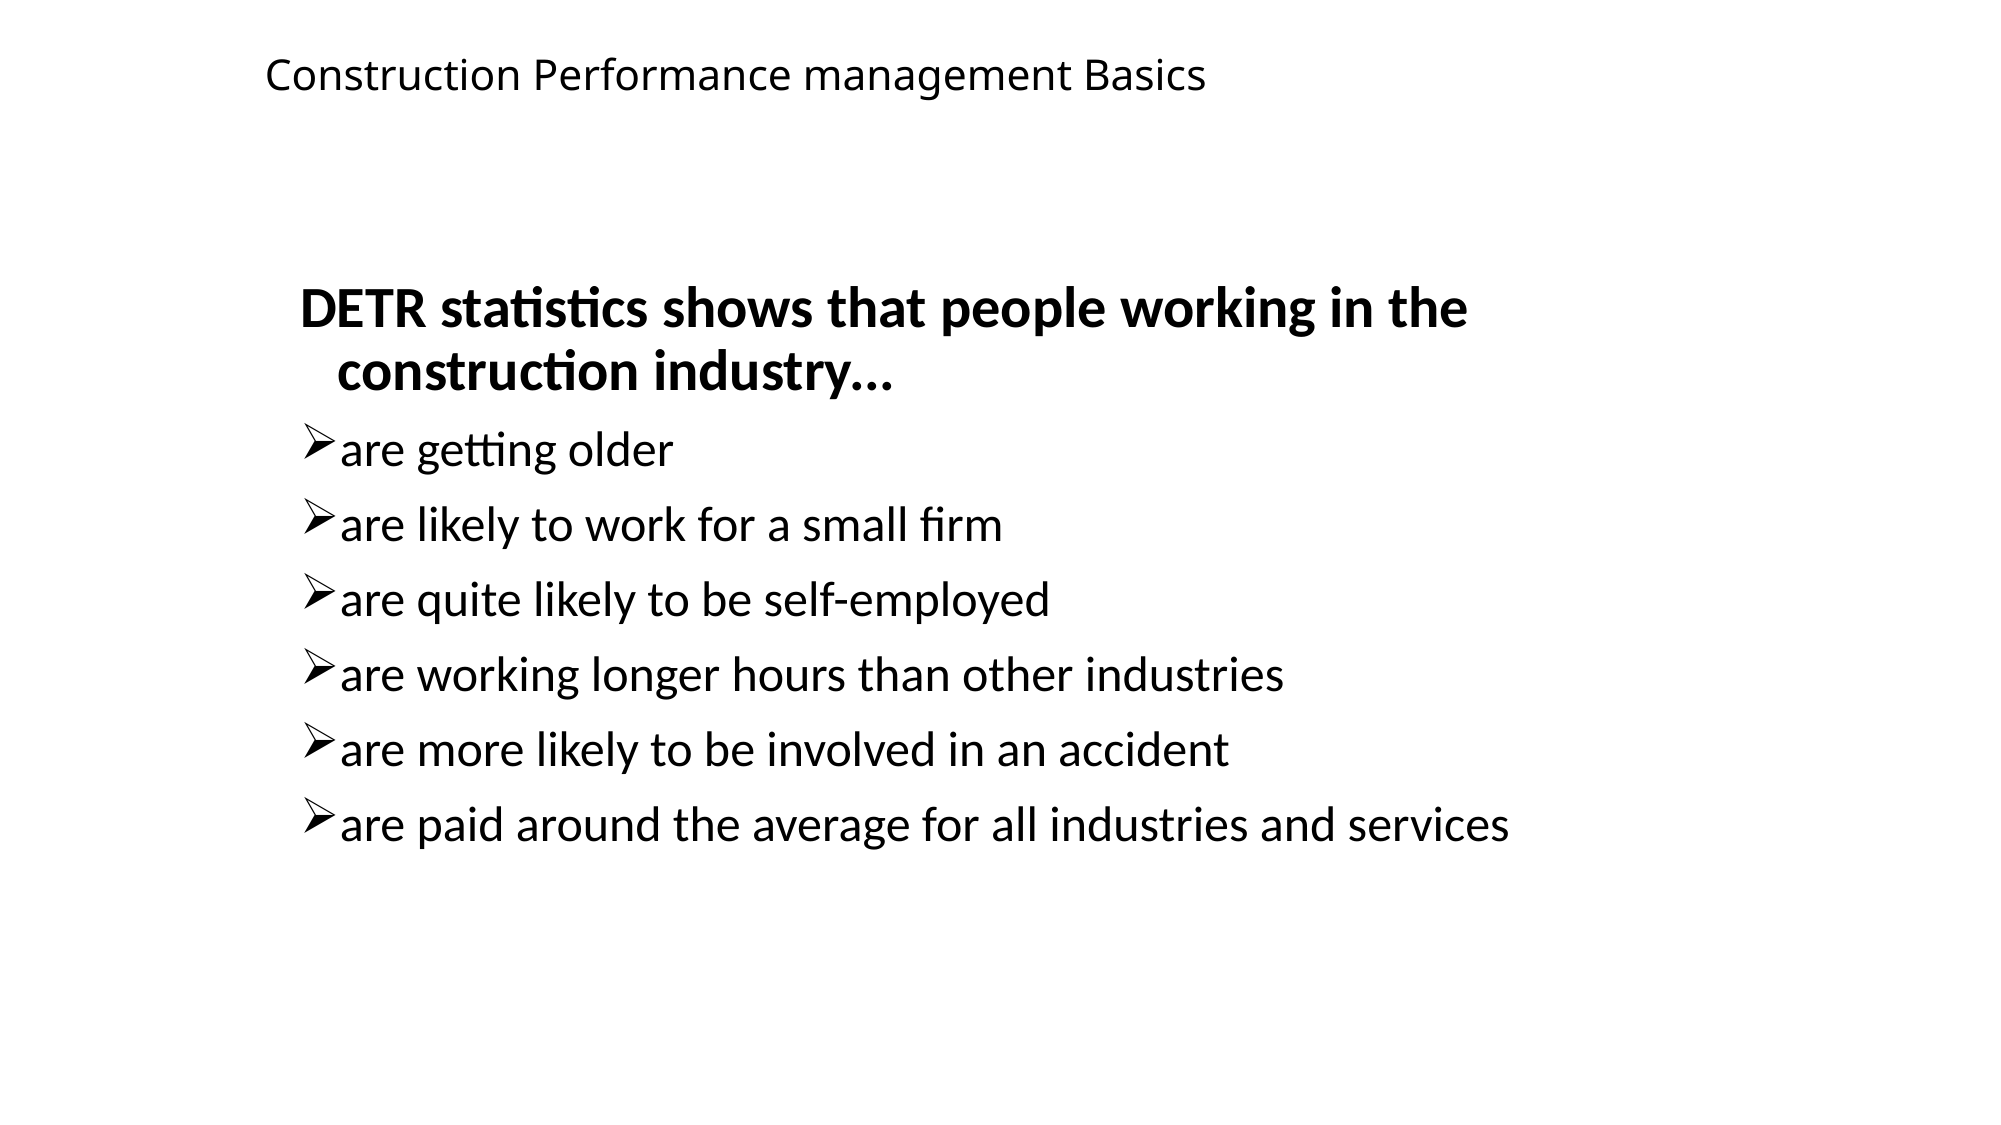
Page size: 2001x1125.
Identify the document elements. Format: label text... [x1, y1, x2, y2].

list DETR statistics shows that people working in the construction industry... are getting older are likely to work for a small firm are quite likely to be self-employed are working longer hours than other industries are more likely to be involved in an accident are paid around the average for all industries and services [285, 269, 1750, 1125]
title Construction Performance management Basics [249, 0, 1750, 164]
